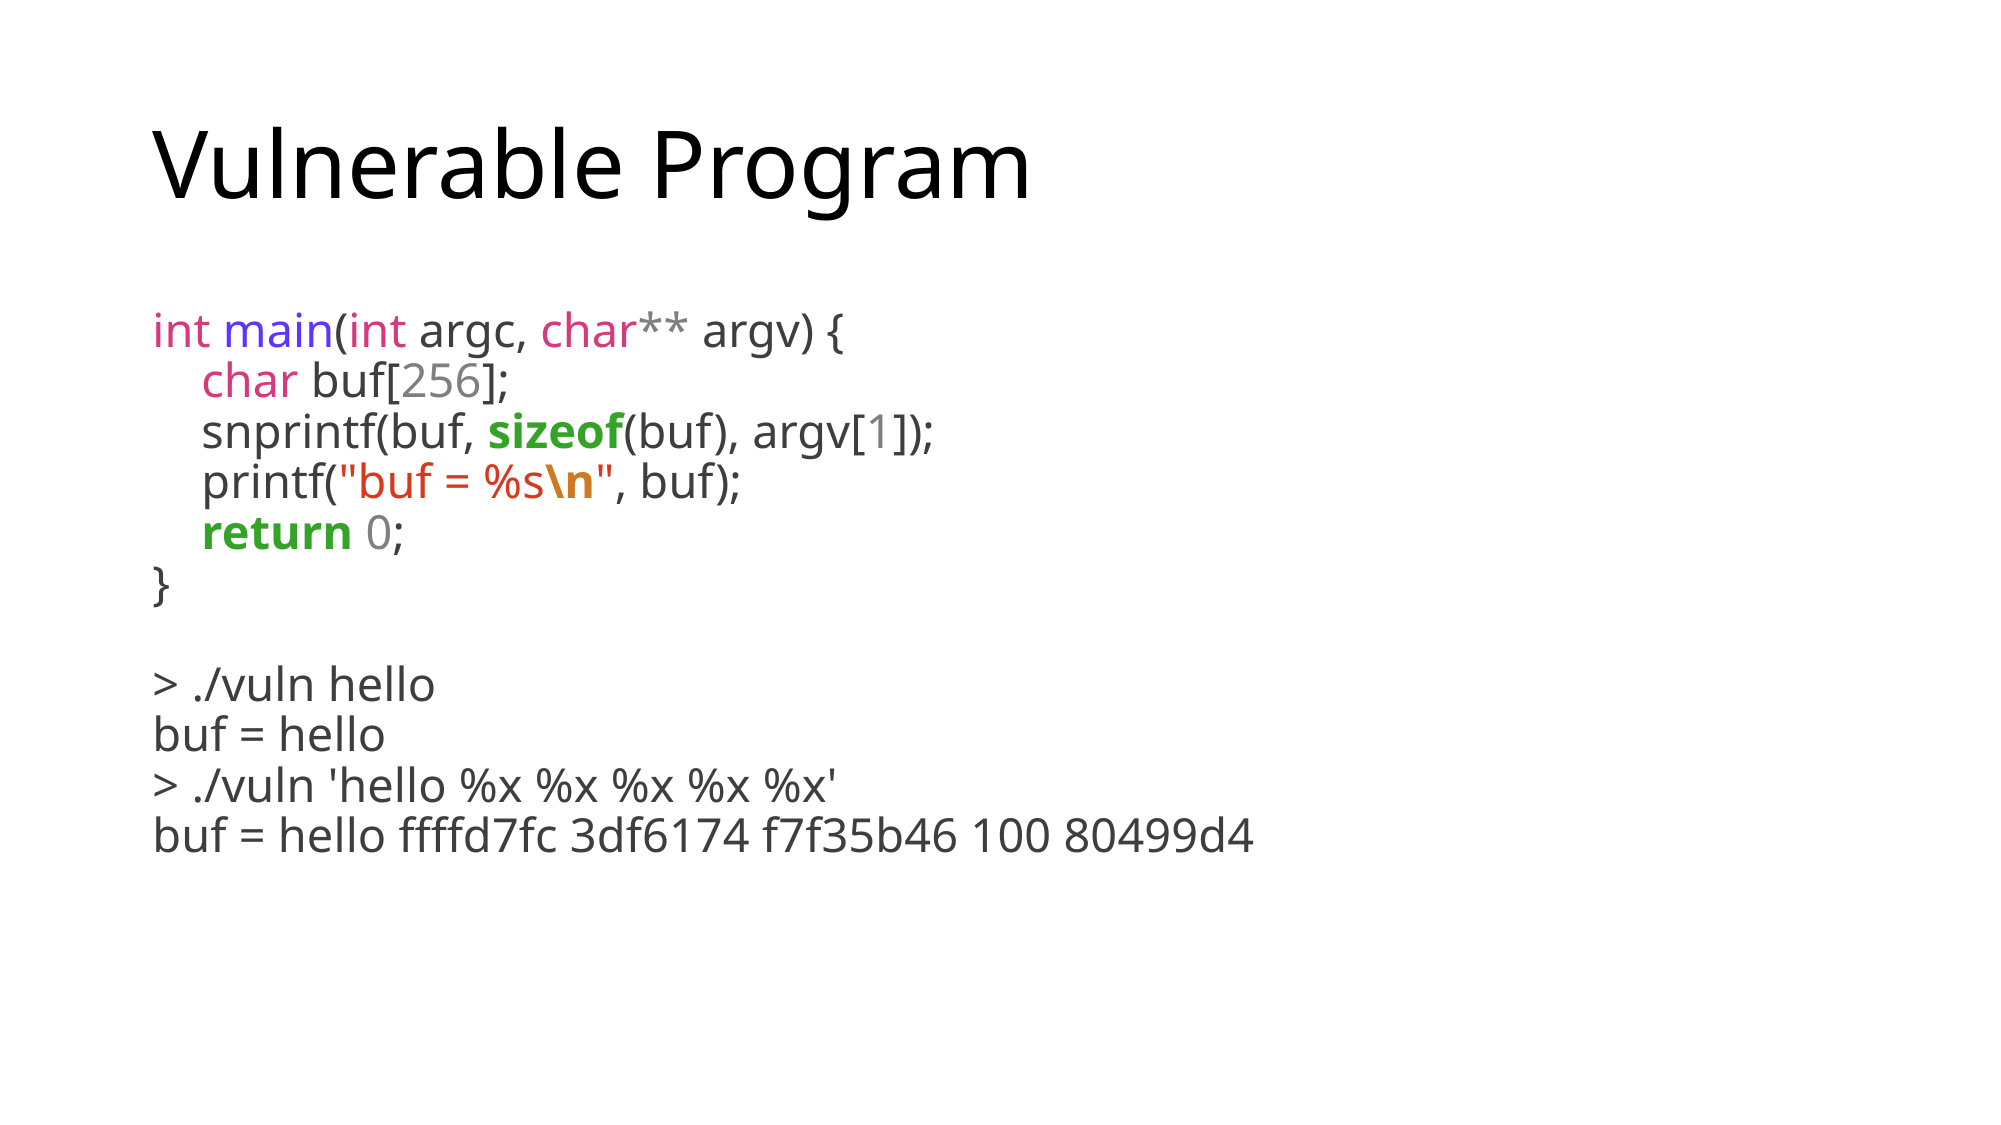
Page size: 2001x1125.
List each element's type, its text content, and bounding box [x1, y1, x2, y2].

title Vulnerable Program [137, 59, 1863, 278]
list int main(int argc, char** argv) { char buf[256]; snprintf(buf, sizeof(buf), argv[1]); printf("buf = %s\n", buf); return 0; } > ./vuln hello buf = hello > ./vuln 'hello %x %x %x %x %x' buf = hello ffffd7fc 3df6174 f7f35b46 100 80499d4 [137, 299, 1863, 1014]
